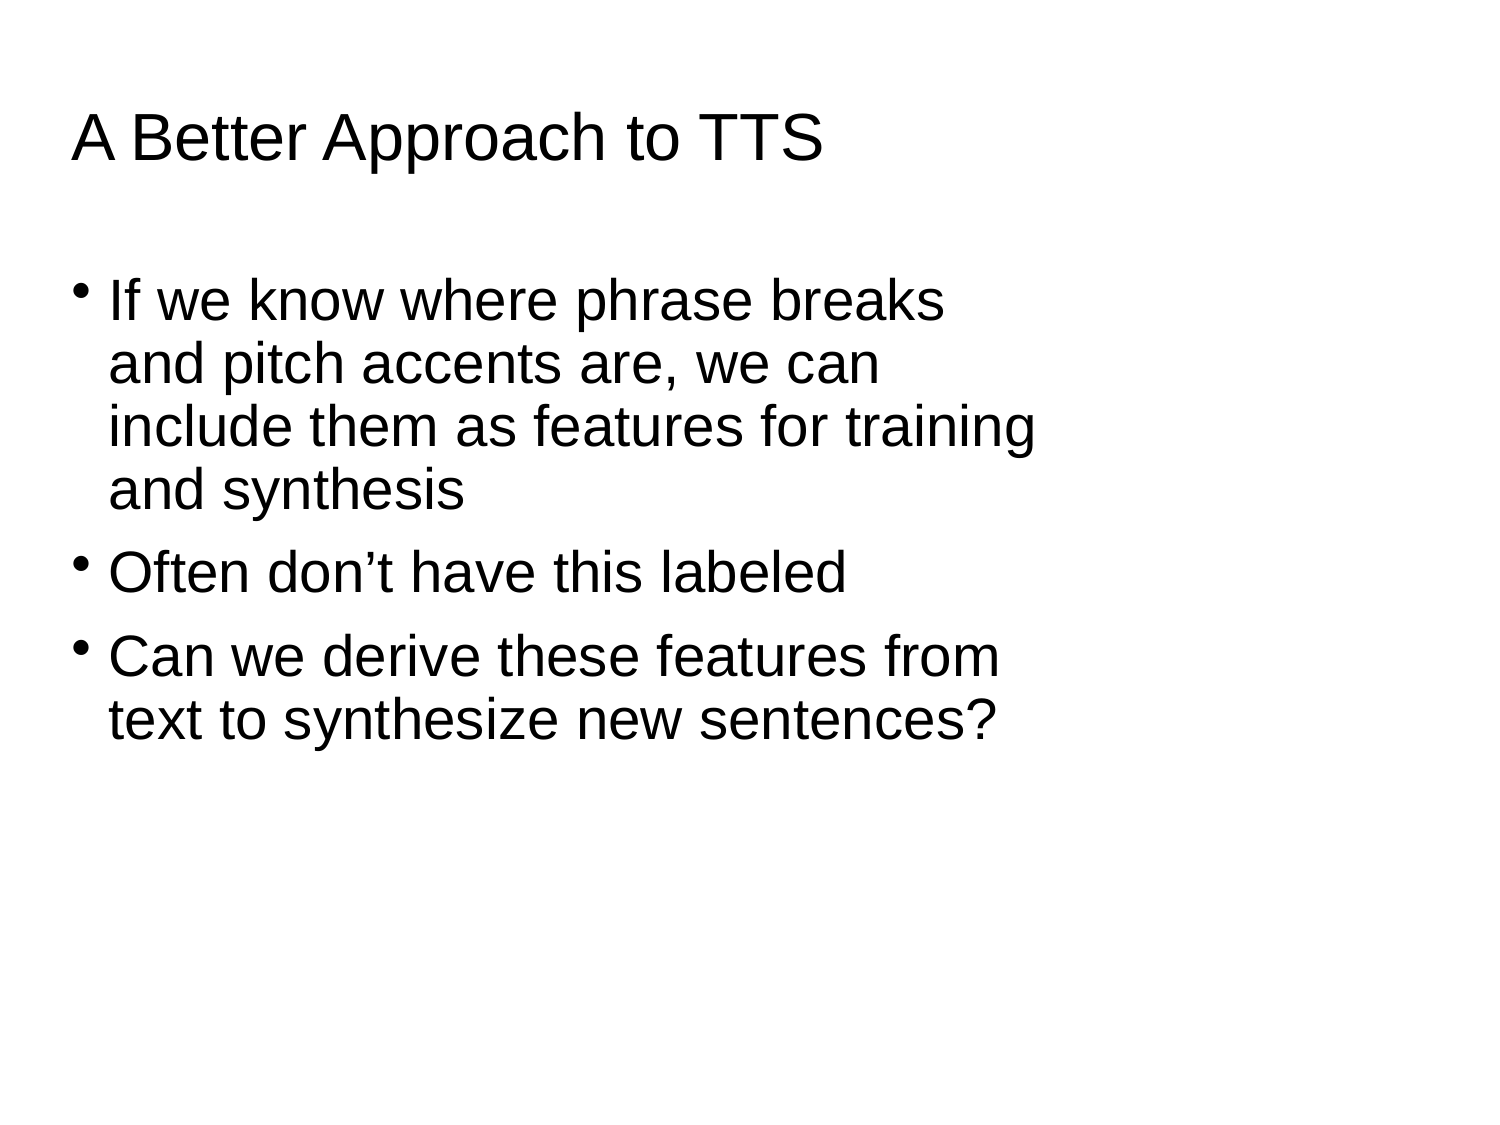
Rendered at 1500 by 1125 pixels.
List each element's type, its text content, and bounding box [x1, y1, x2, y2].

list If we know where phrase breaks and pitch accents are, we can include them as features for training and synthesis Often don’t have this labeled Can we derive these features from text to synthesize new sentences? [56, 262, 1069, 1005]
title A Better Approach to TTS [56, 45, 1069, 233]
